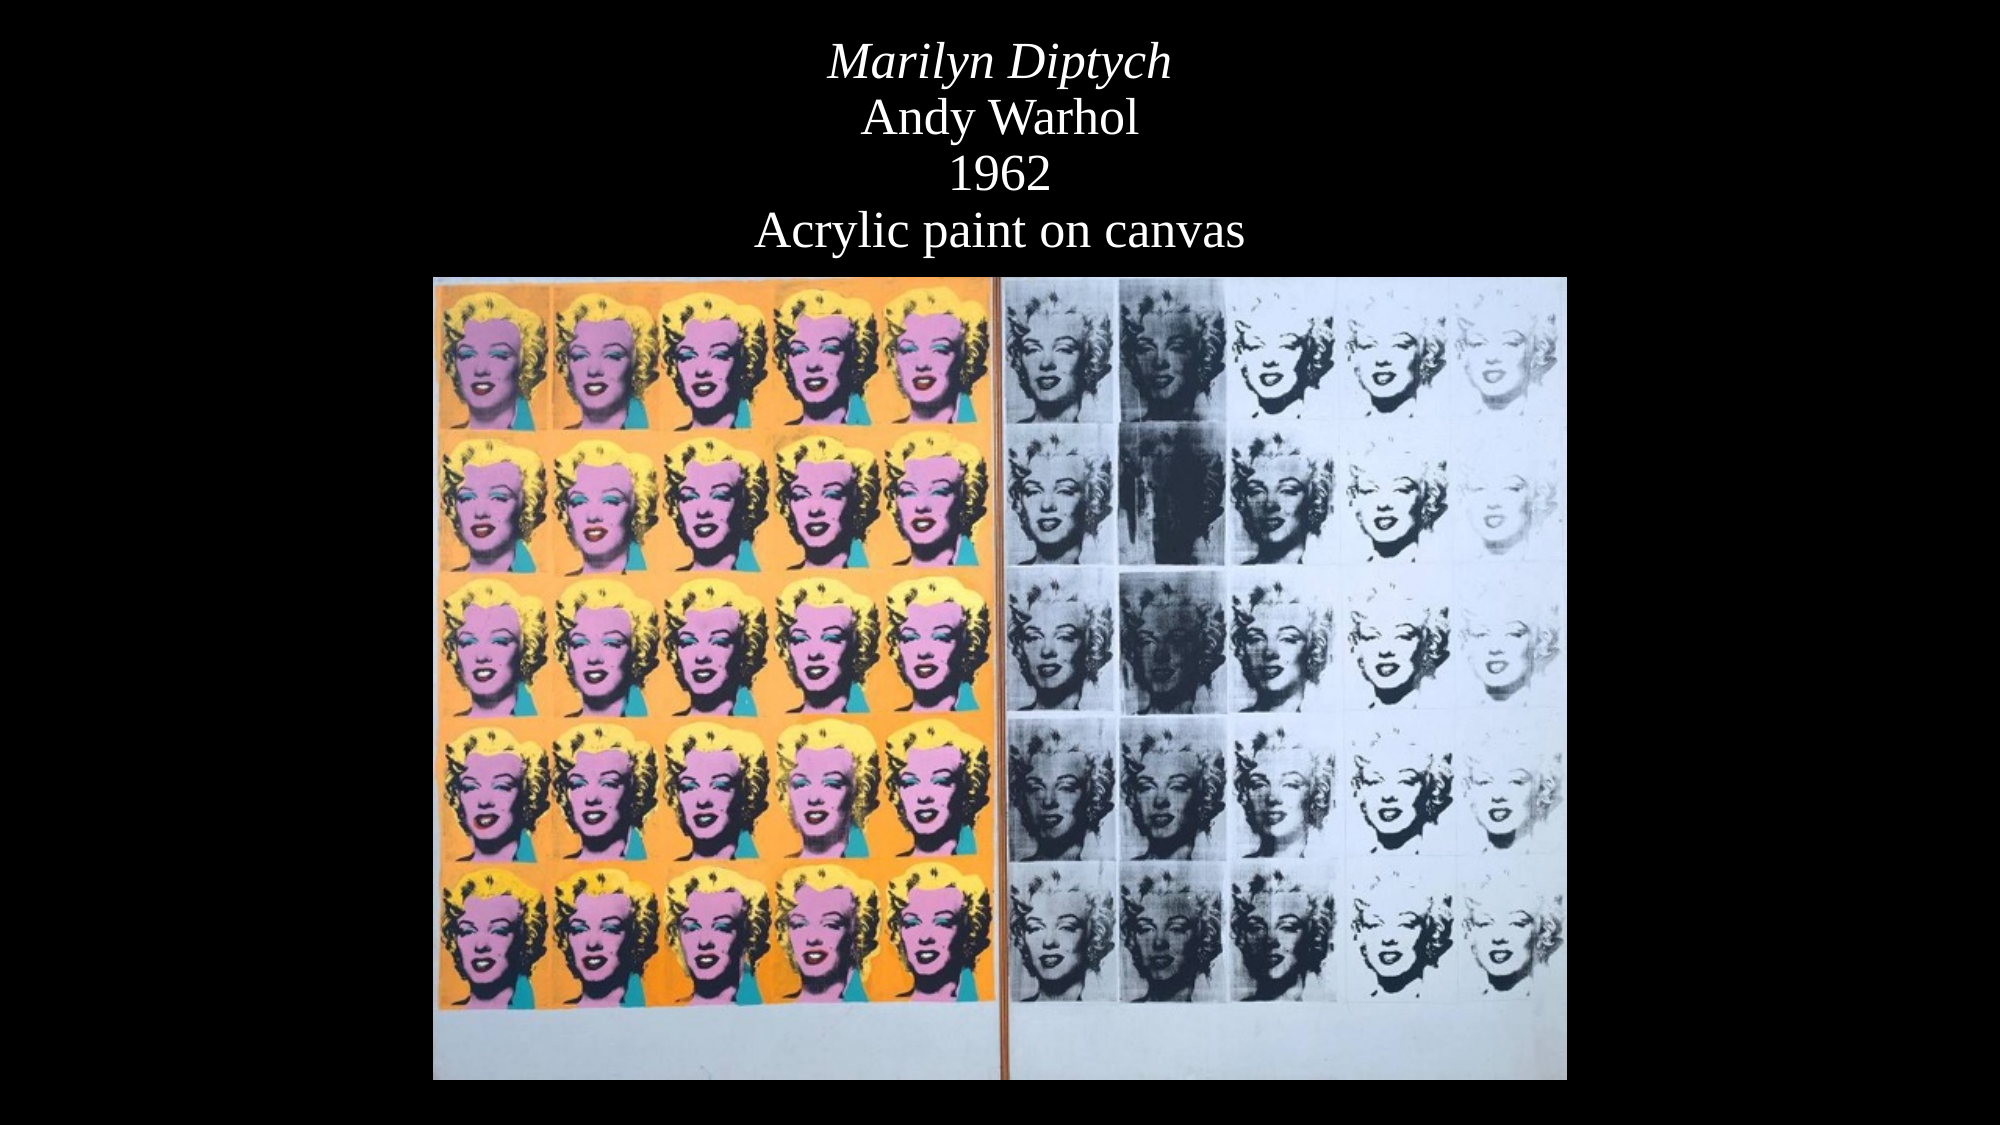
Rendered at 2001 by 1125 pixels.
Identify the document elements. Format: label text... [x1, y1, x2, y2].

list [433, 277, 1567, 1080]
title Marilyn Diptych Andy Warhol 1962 Acrylic paint on canvas [137, 37, 1863, 255]
